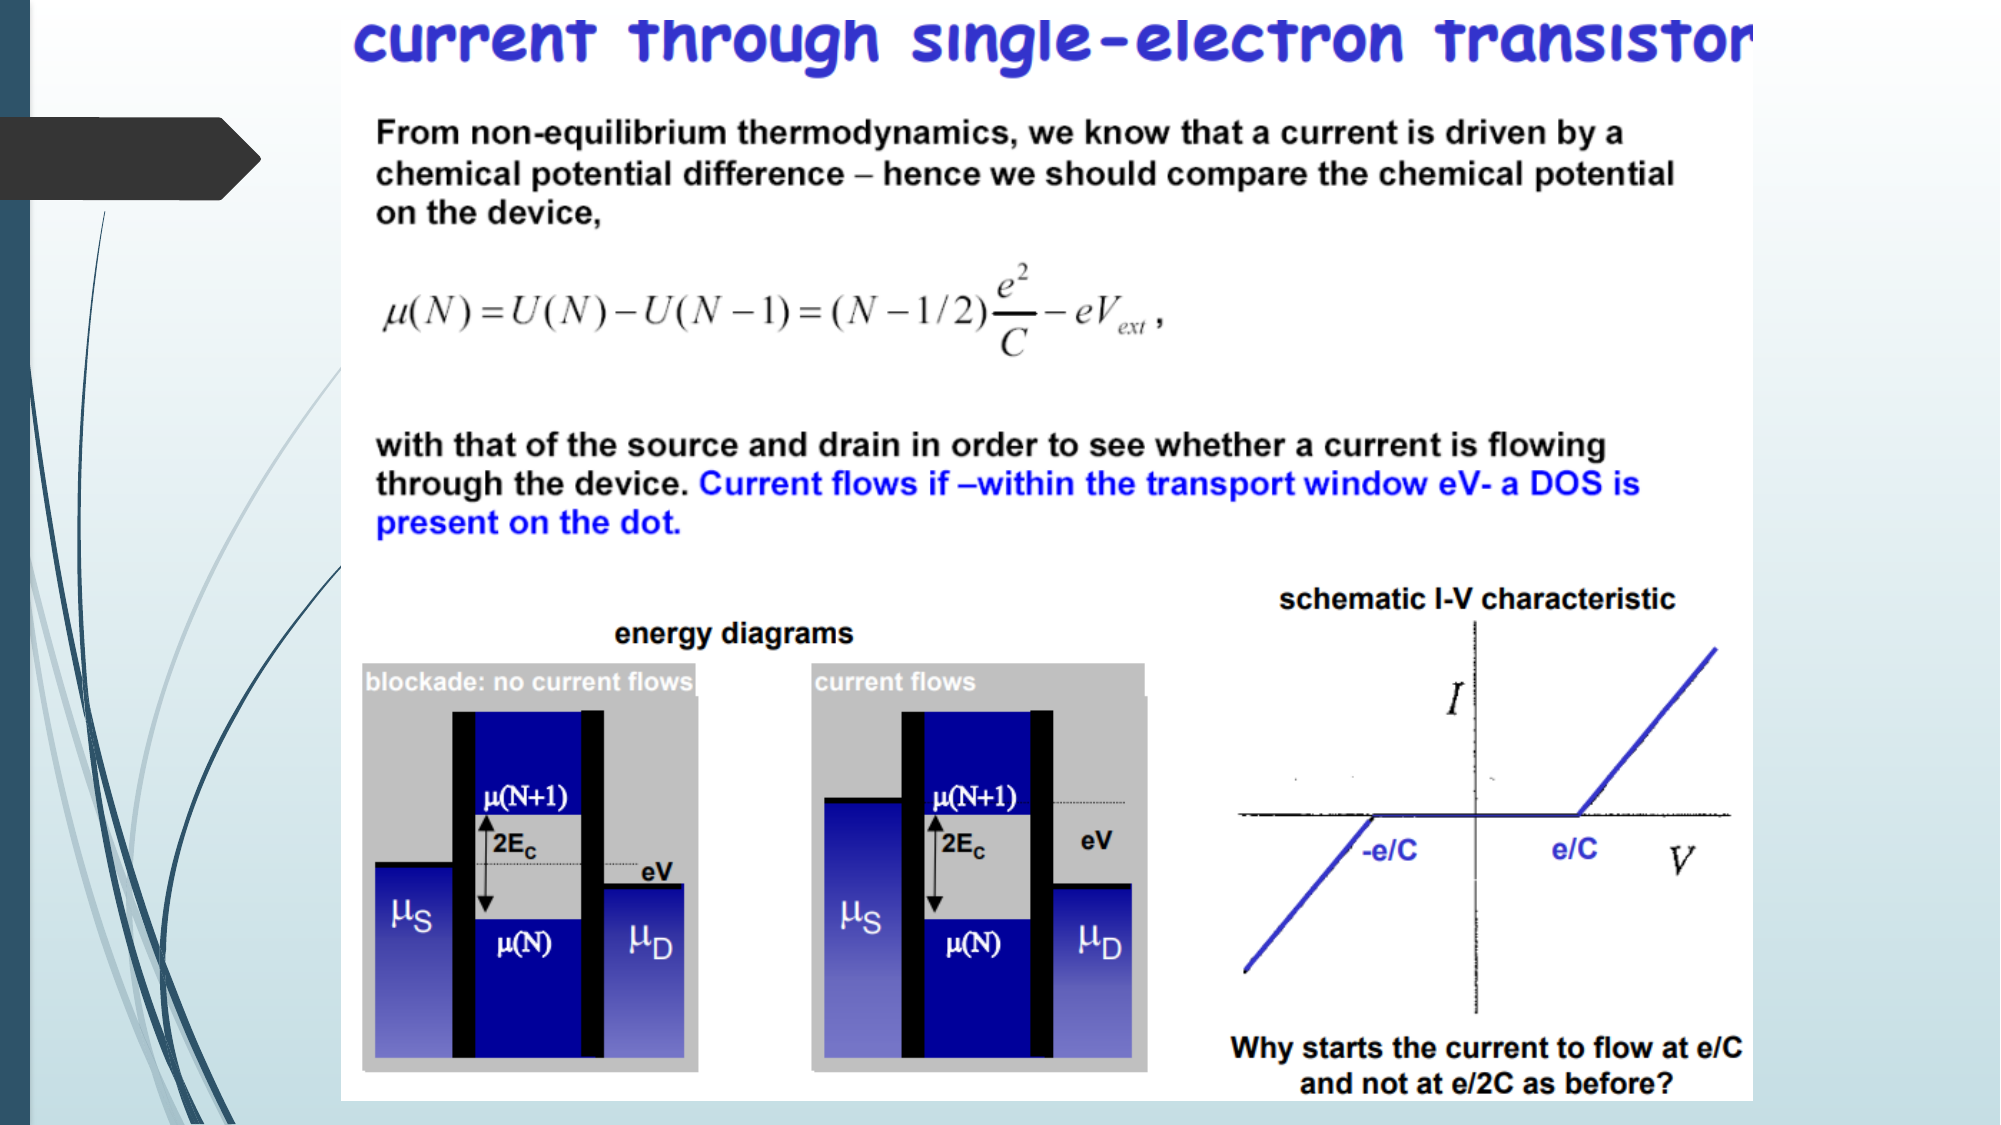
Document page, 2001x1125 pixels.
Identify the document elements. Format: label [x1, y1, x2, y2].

list [341, 19, 1754, 1102]
